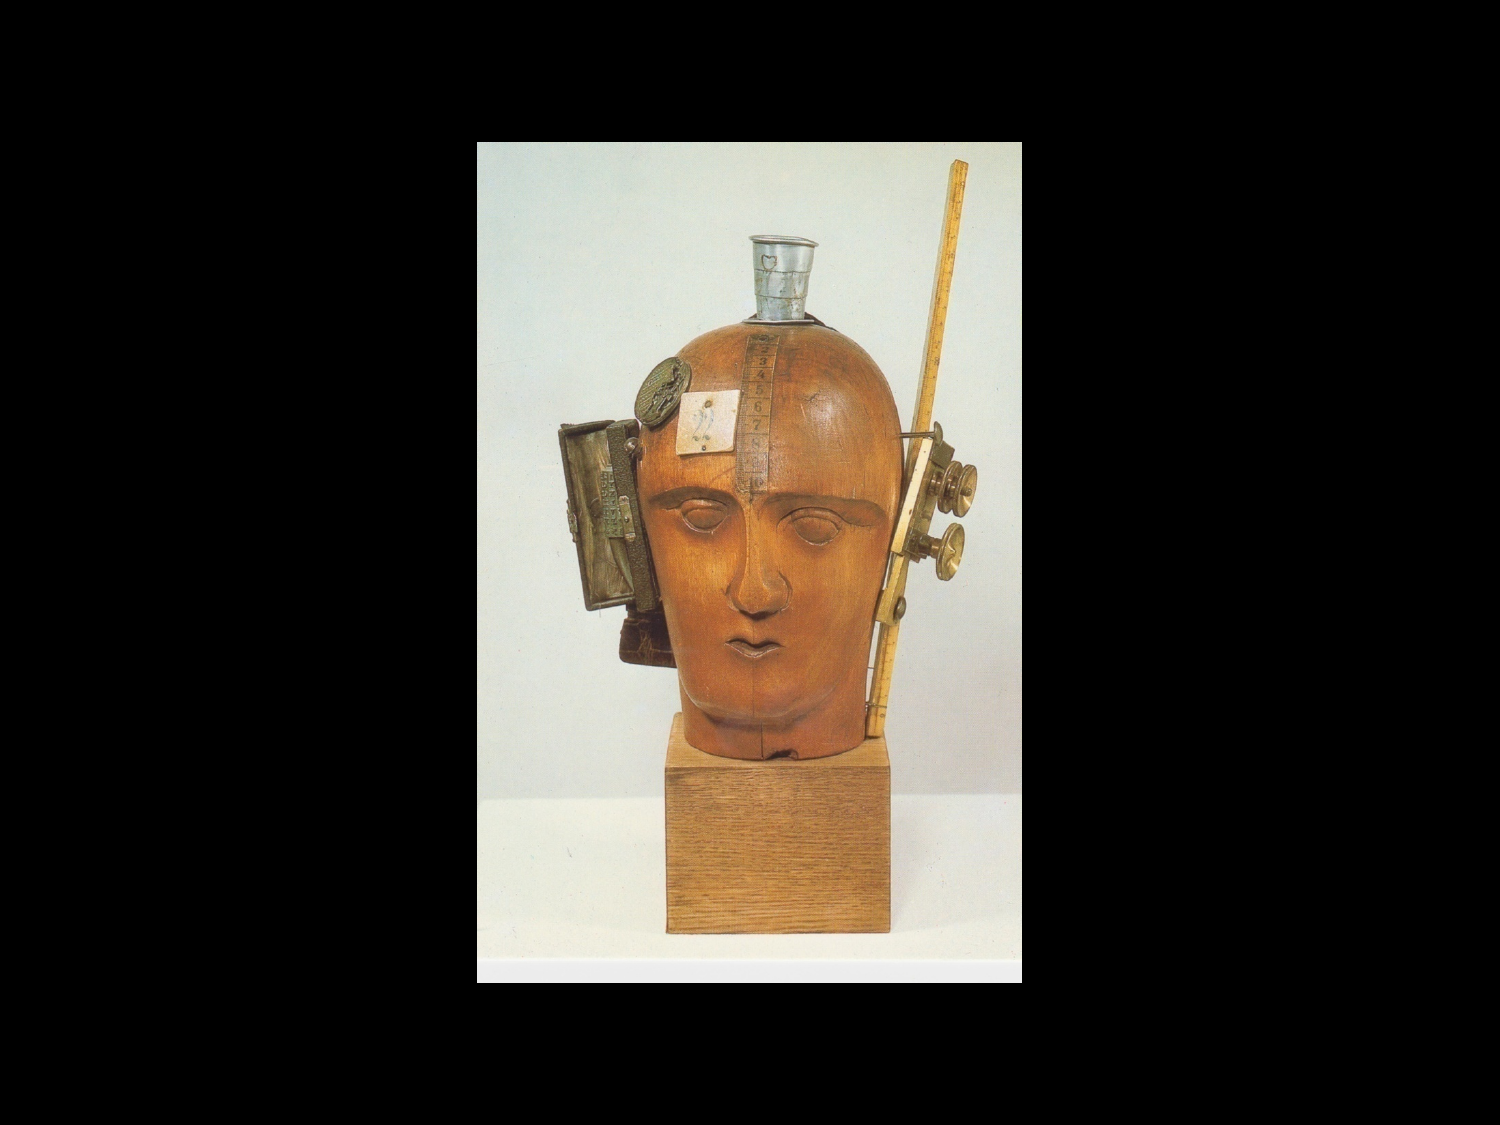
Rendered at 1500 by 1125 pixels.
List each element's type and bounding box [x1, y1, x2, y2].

picture [477, 142, 1023, 983]
